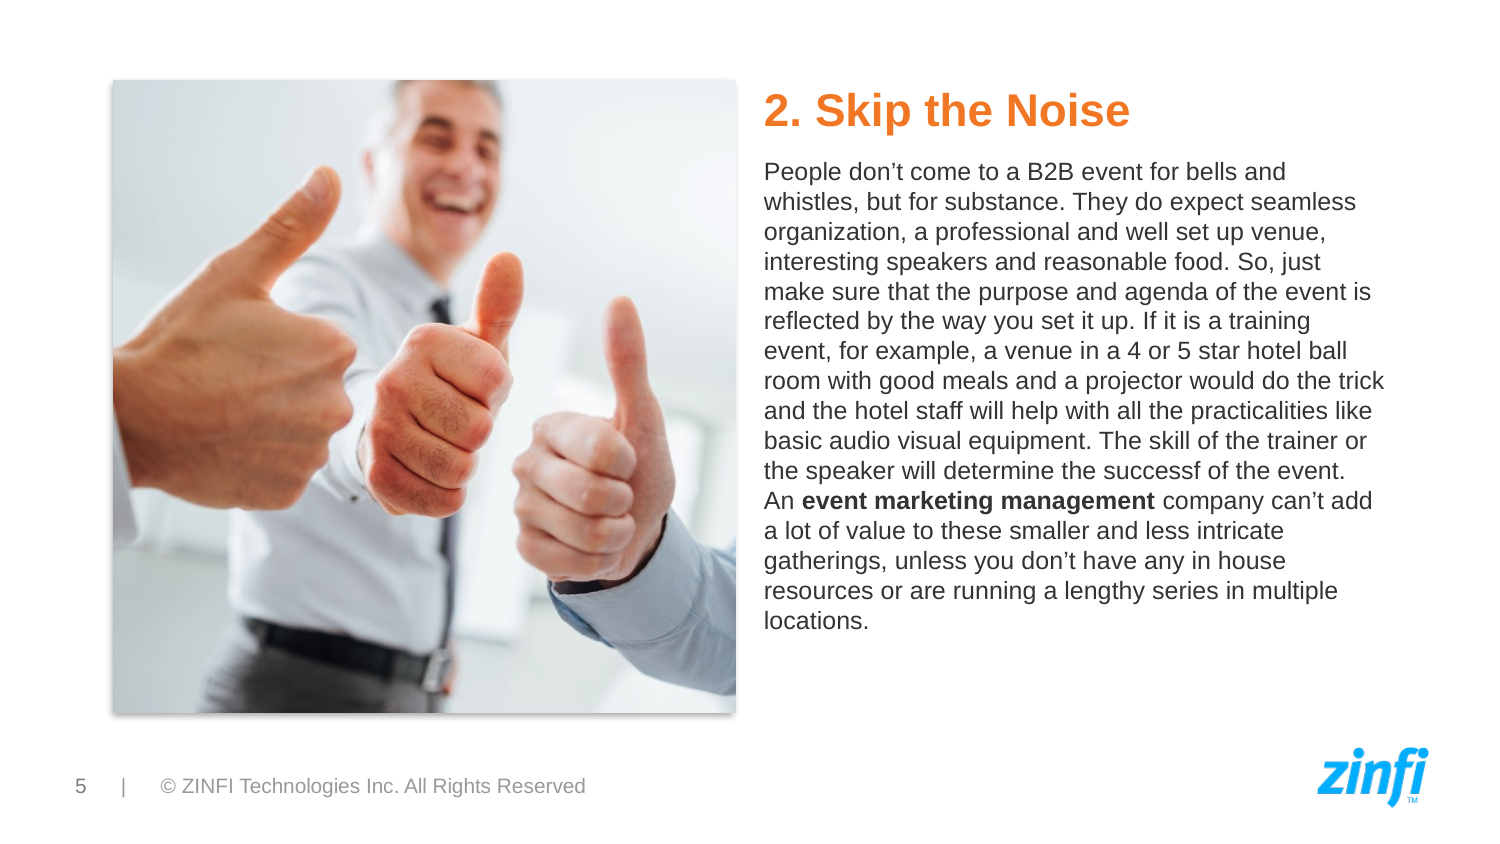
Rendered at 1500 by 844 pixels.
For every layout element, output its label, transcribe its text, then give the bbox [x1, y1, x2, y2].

list 2. Skip the Noise [764, 80, 1387, 144]
picture [112, 79, 736, 714]
list People don’t come to a B2B event for bells and whistles, but for substance. They do expect seamless organization, a professional and well set up venue, interesting speakers and reasonable food. So, just make sure that the purpose and agenda of the event is reflected by the way you set it up. If it is a training event, for example, a venue in a 4 or 5 star hotel ball room with good meals and a projector would do the trick and the hotel staff will help with all the practicalities like basic audio visual equipment. The skill of the trainer or the speaker will determine the successf of the event. An event marketing management company can’t add a lot of value to these smaller and less intricate gatherings, unless you don’t have any in house resources or are running a lengthy series in multiple locations. [764, 155, 1387, 714]
picture [1394, 753, 1429, 808]
picture [1317, 747, 1406, 808]
